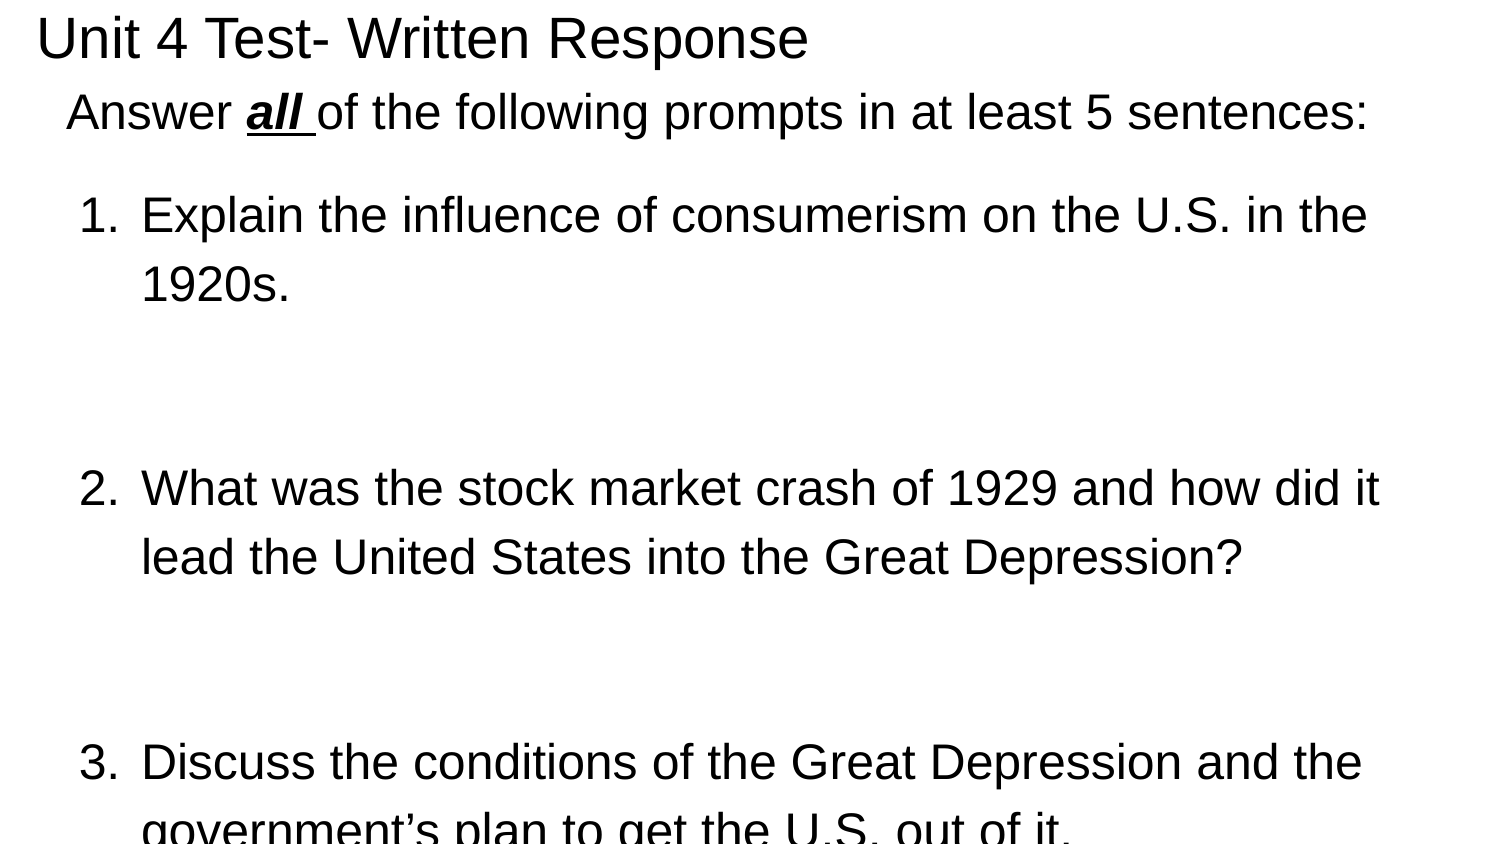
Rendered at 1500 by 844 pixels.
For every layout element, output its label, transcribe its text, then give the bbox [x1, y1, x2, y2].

title Unit 4 Test- Written Response [21, 0, 1420, 80]
list Answer all of the following prompts in at least 5 sentences: Explain the influence of consumerism on the U.S. in the 1920s. What was the stock market crash of 1929 and how did it lead the United States into the Great Depression? Discuss the conditions of the Great Depression and the government’s plan to get the U.S. out of it. [51, 56, 1449, 617]
